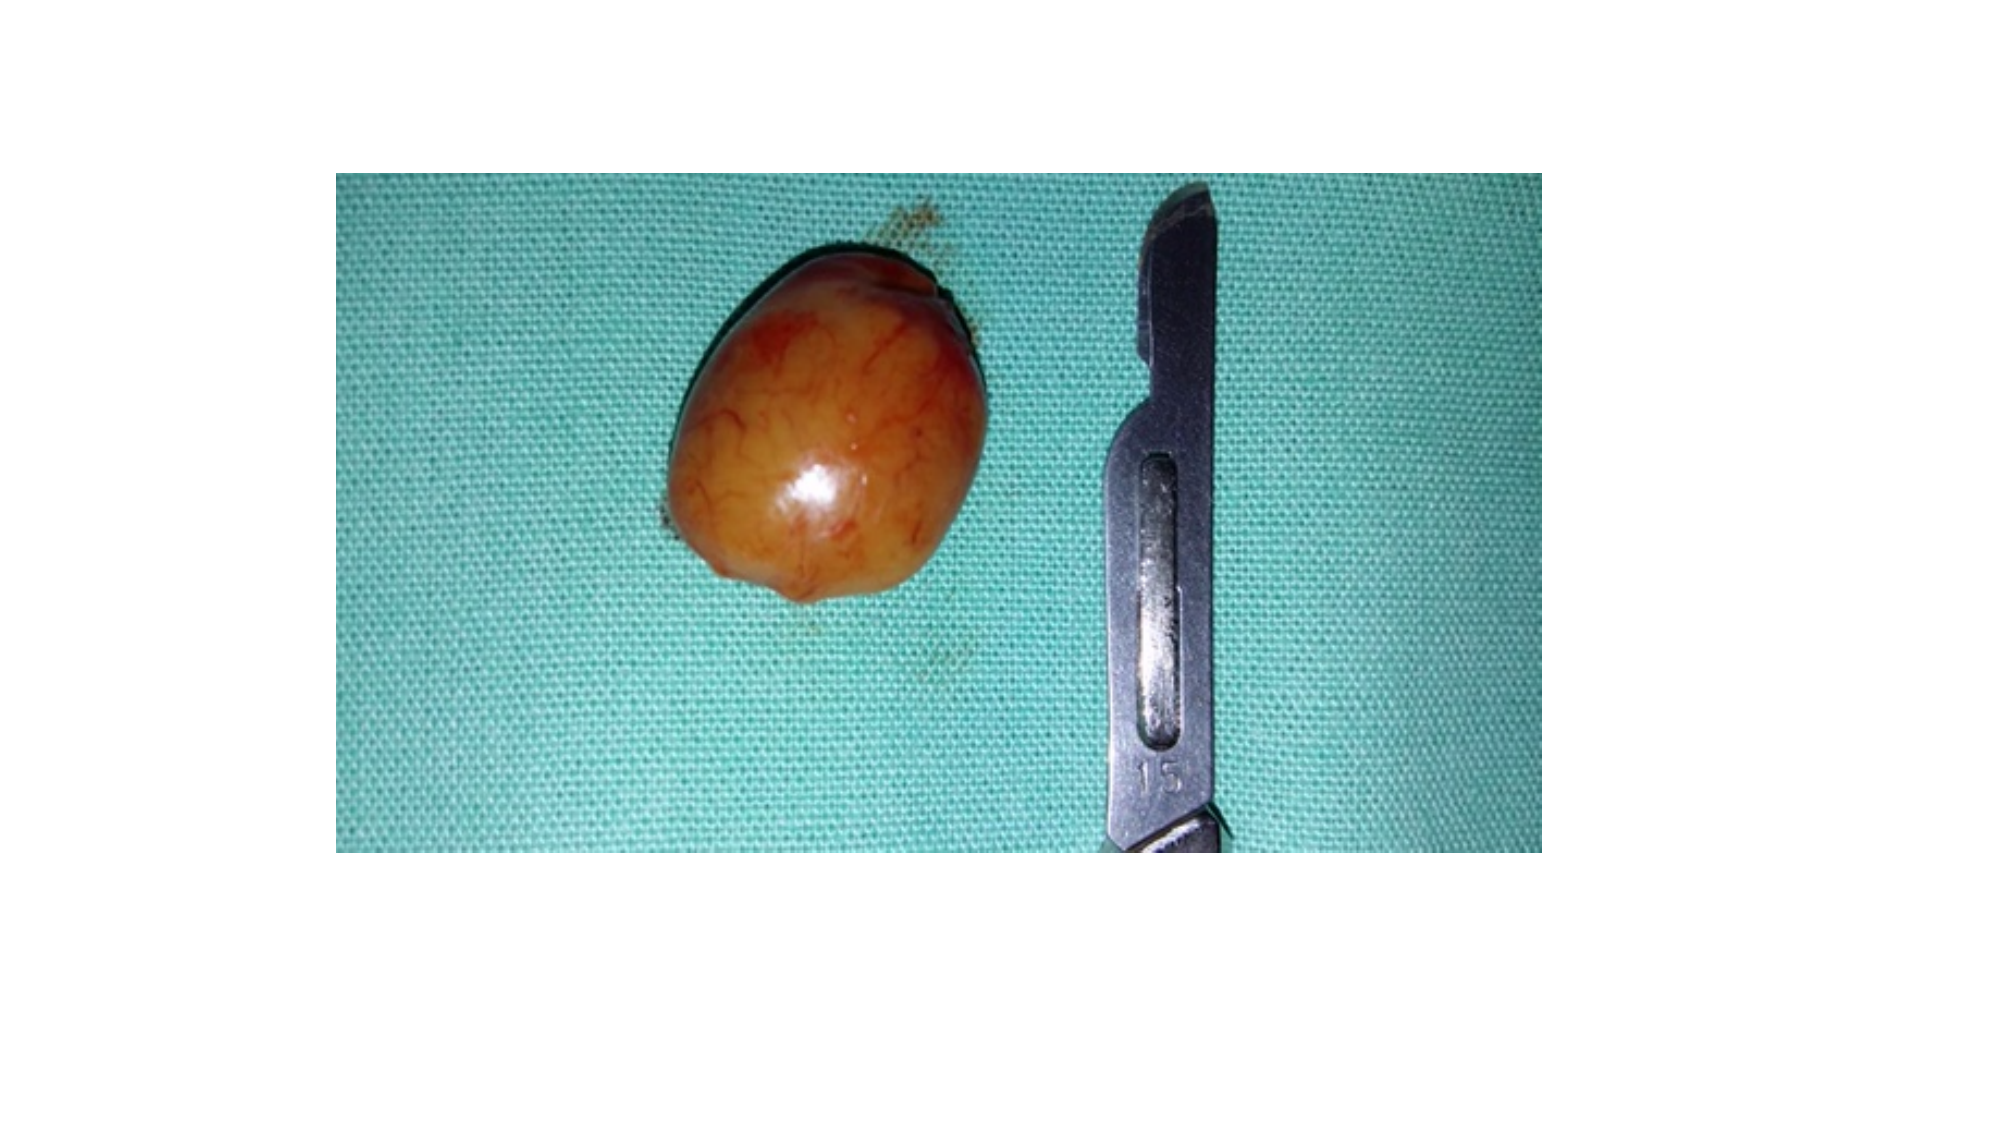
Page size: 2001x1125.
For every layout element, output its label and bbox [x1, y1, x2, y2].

picture [335, 173, 1542, 853]
